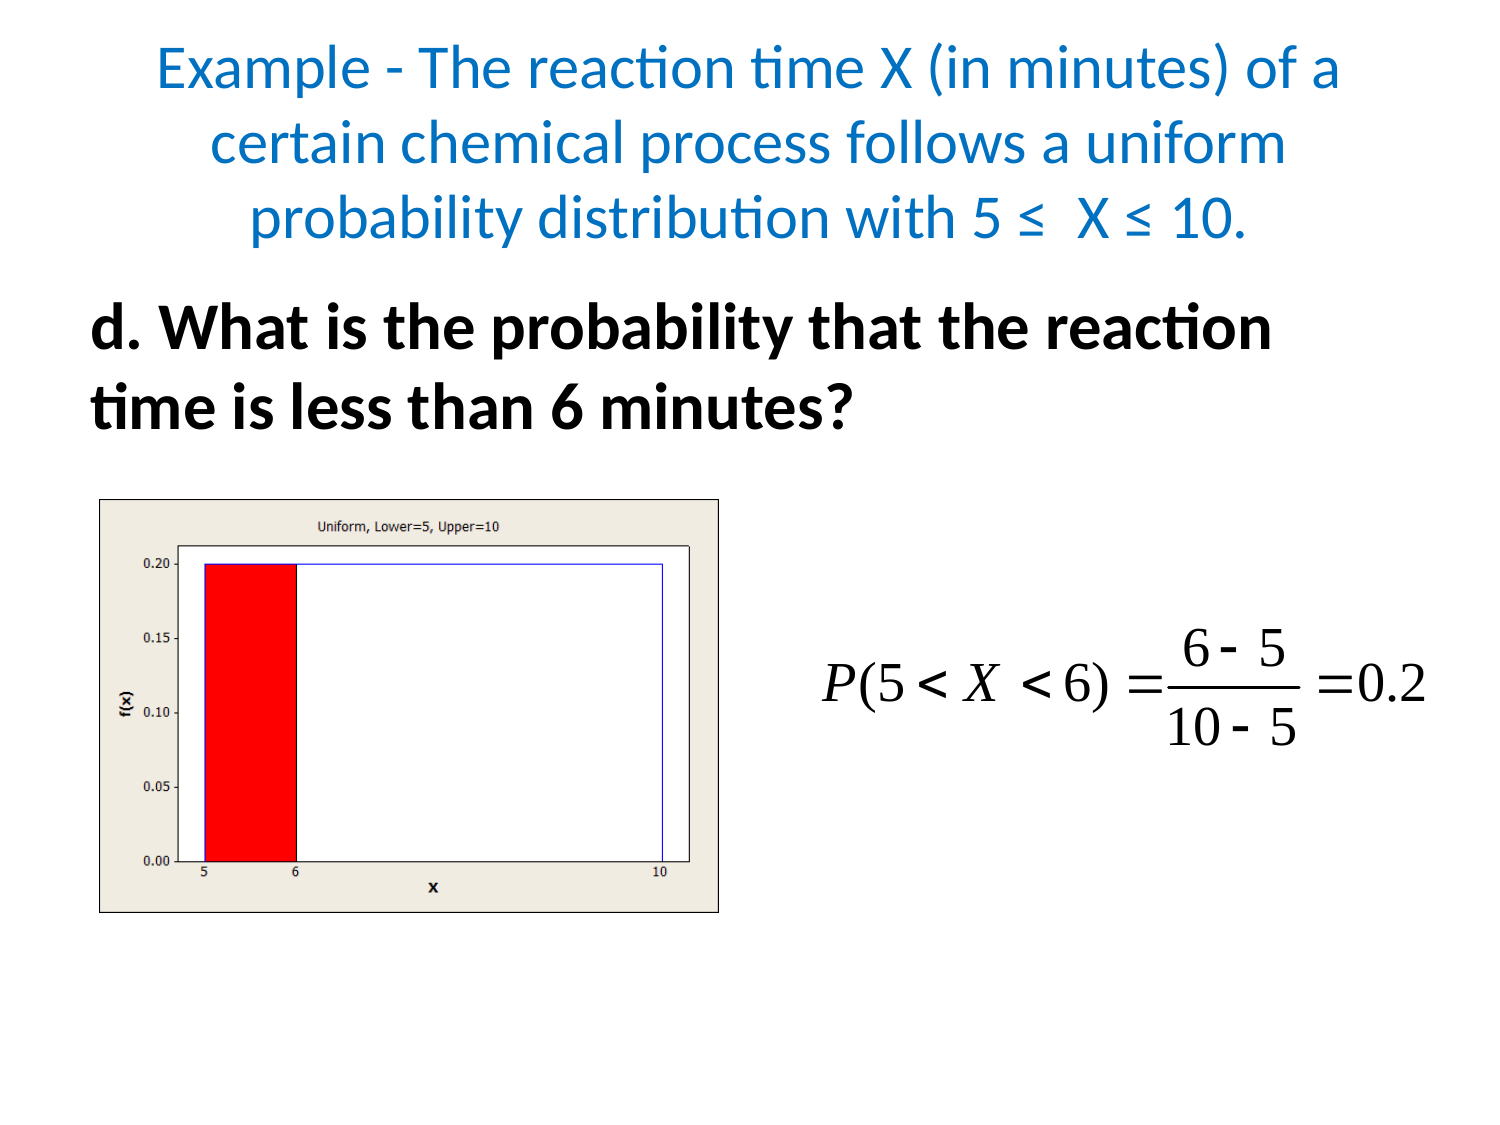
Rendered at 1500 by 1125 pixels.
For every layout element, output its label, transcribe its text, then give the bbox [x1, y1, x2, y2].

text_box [812, 612, 1439, 759]
picture [99, 499, 719, 913]
title Example - The reaction time X (in minutes) of a certain chemical process follows a uniform probability distribution with 5 ≤ X ≤ 10. [75, 45, 1425, 233]
list d. What is the probability that the reaction time is less than 6 minutes? [75, 275, 1425, 1005]
